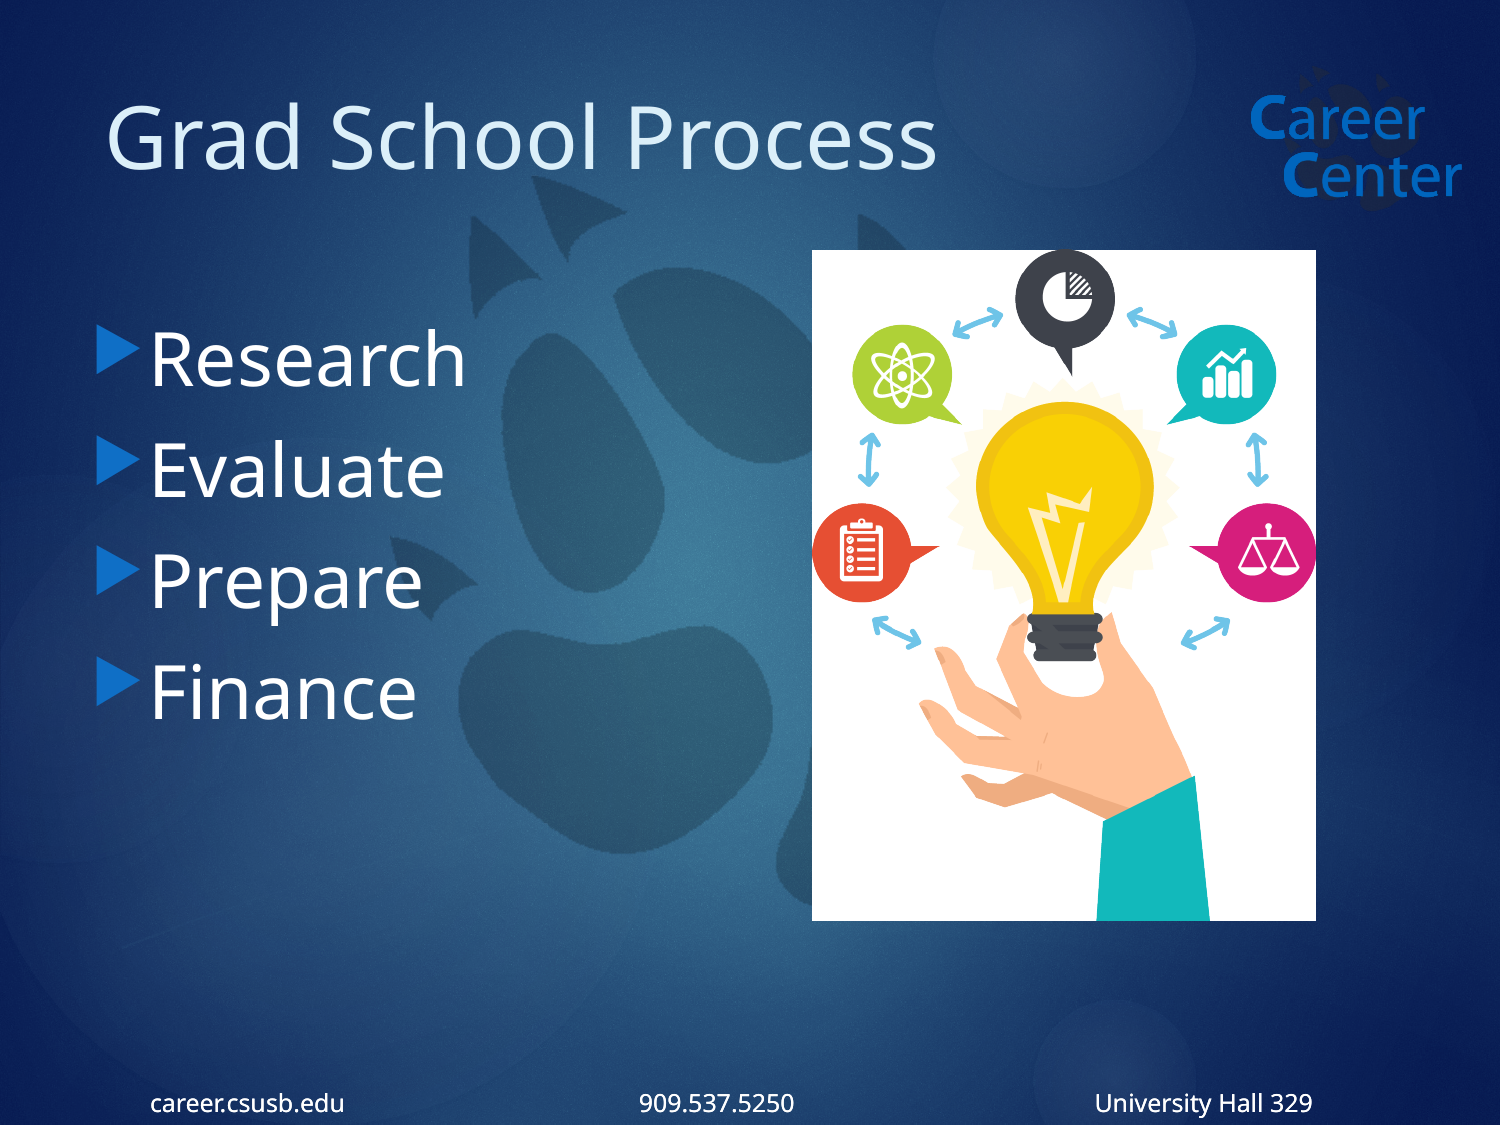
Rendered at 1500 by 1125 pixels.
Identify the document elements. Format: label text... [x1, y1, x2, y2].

text_box career.csusb.edu 909.537.5250 University Hall 329 [125, 1079, 1375, 1125]
picture [349, 249, 1316, 950]
list Research Evaluate Prepare Finance [76, 304, 552, 755]
picture [1190, 49, 1500, 238]
title Grad School Process [79, 74, 1237, 304]
